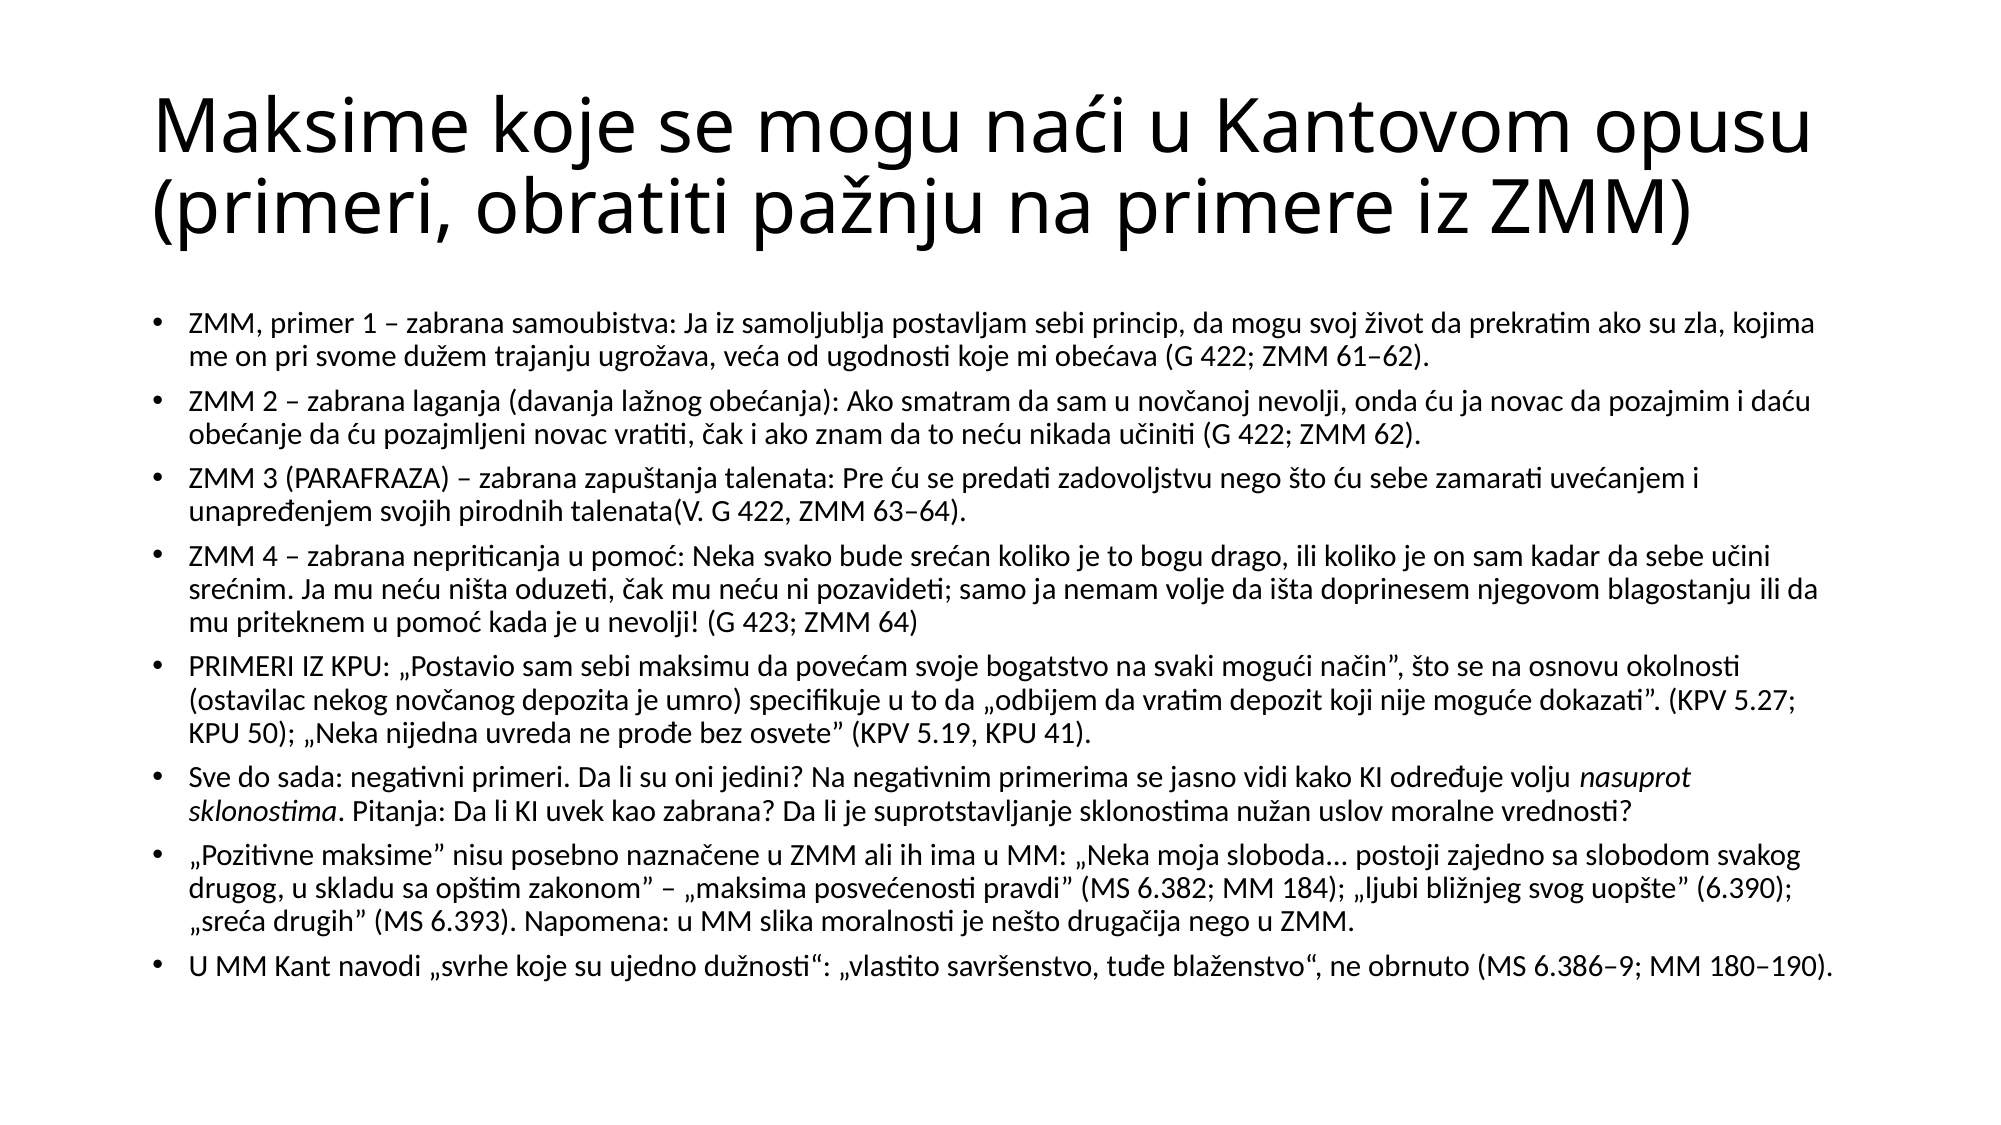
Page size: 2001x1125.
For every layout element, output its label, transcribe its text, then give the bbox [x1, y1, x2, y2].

list ZMM, primer 1 – zabrana samoubistva: Ja iz samoljublja postavljam sebi princip, da mogu svoj život da prekratim ako su zla, kojima me on pri svome dužem trajanju ugrožava, veća od ugodnosti koje mi obećava (G 422; ZMM 61–62). ZMM 2 – zabrana laganja (davanja lažnog obećanja): Ako smatram da sam u novčanoj nevolji, onda ću ja novac da pozajmim i daću obećanje da ću pozajmljeni novac vratiti, čak i ako znam da to neću nikada učiniti (G 422; ZMM 62). ZMM 3 (PARAFRAZA) – zabrana zapuštanja talenata: Pre ću se predati zadovoljstvu nego što ću sebe zamarati uvećanjem i unapređenjem svojih pirodnih talenata(V. G 422, ZMM 63–64). ZMM 4 – zabrana nepriticanja u pomoć: Neka svako bude srećan koliko je to bogu drago, ili koliko je on sam kadar da sebe učini srećnim. Ja mu neću ništa oduzeti, čak mu neću ni pozavideti; samo ja nemam volje da išta doprinesem njegovom blagostanju ili da mu priteknem u pomoć kada je u nevolji! (G 423; ZMM 64) PRIMERI IZ KPU: „Postavio sam sebi maksimu da povećam svoje bogatstvo na svaki mogući način”, što se na osnovu okolnosti (ostavilac nekog novčanog depozita je umro) specifikuje u to da „odbijem da vratim depozit koji nije moguće dokazati”. (KPV 5.27; KPU 50); „Neka nijedna uvreda ne prođe bez osvete” (KPV 5.19, KPU 41). Sve do sada: negativni primeri. Da li su oni jedini? Na negativnim primerima se jasno vidi kako KI određuje volju nasuprot sklonostima. Pitanja: Da li KI uvek kao zabrana? Da li je suprotstavljanje sklonostima nužan uslov moralne vrednosti? „Pozitivne maksime” nisu posebno naznačene u ZMM ali ih ima u MM: „Neka moja sloboda... postoji zajedno sa slobodom svakog drugog, u skladu sa opštim zakonom” – „maksima posvećenosti pravdi” (MS 6.382; MM 184); „ljubi bližnjeg svog uopšte” (6.390); „sreća drugih” (MS 6.393). Napomena: u MM slika moralnosti je nešto drugačija nego u ZMM. U MM Kant navodi „svrhe koje su ujedno dužnosti“: „vlastito savršenstvo, tuđe blaženstvo“, ne obrnuto (MS 6.386–9; MM 180–190). [137, 299, 1863, 1014]
title Maksime koje se mogu naći u Kantovom opusu (primeri, obratiti pažnju na primere iz ZMM) [137, 59, 1863, 278]
